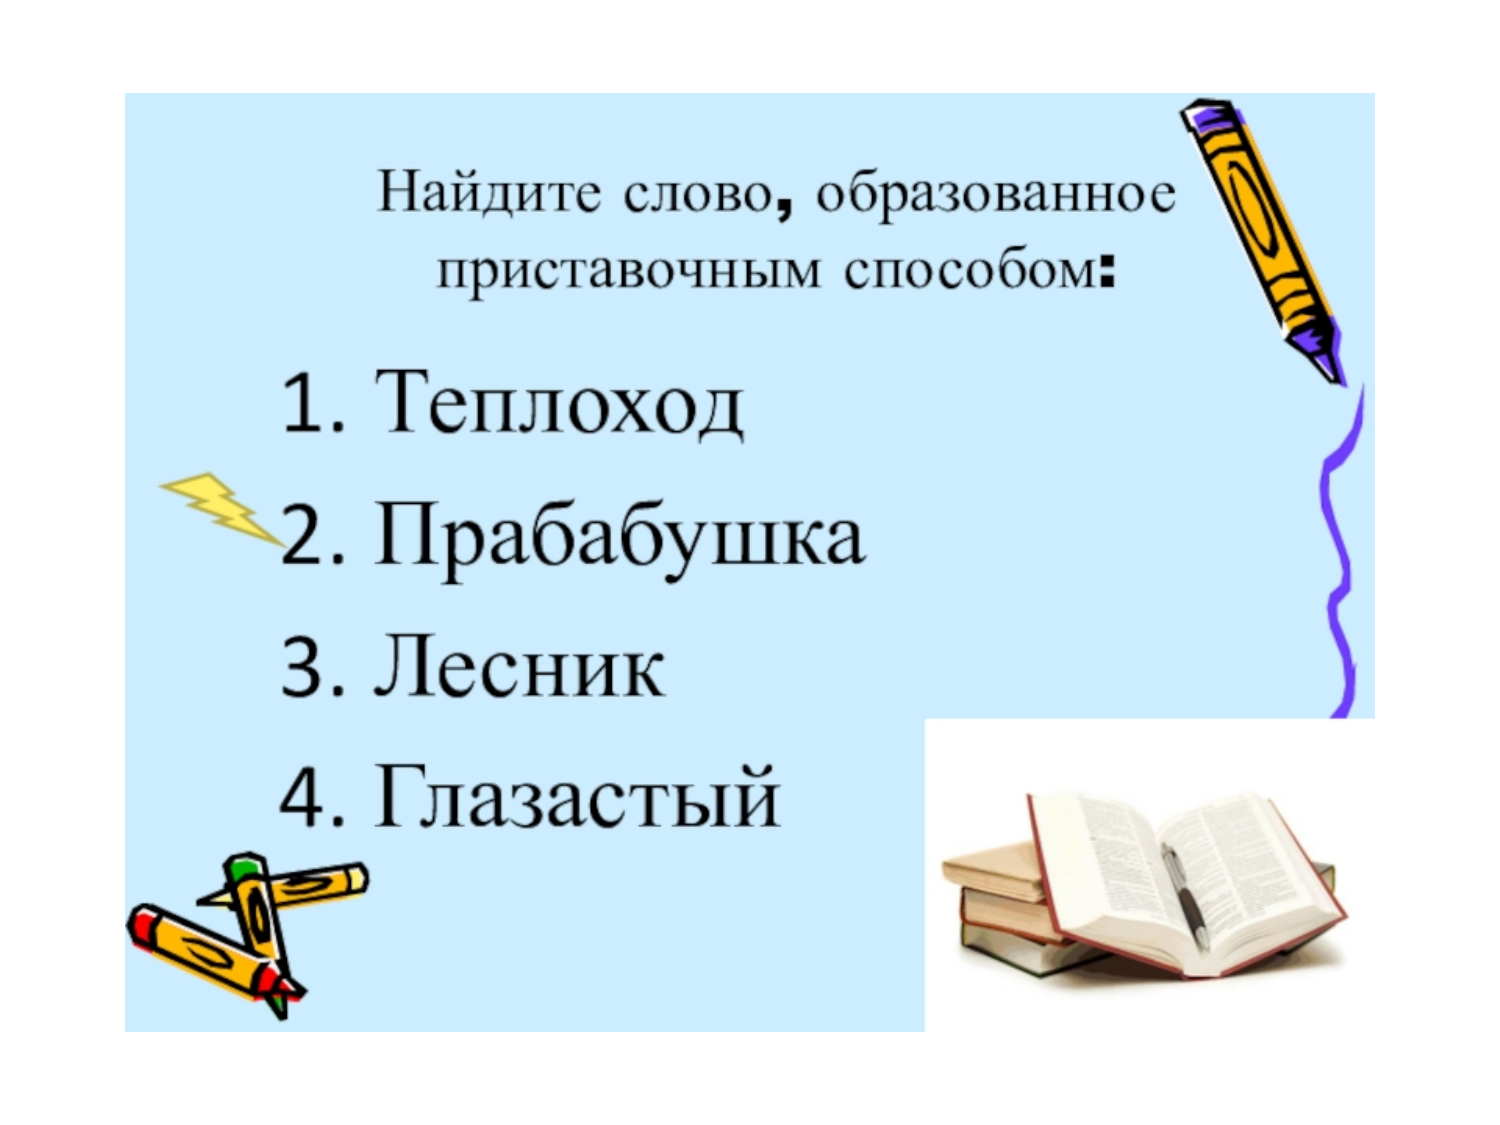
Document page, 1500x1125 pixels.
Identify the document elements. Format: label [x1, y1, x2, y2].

picture [124, 93, 1376, 1032]
